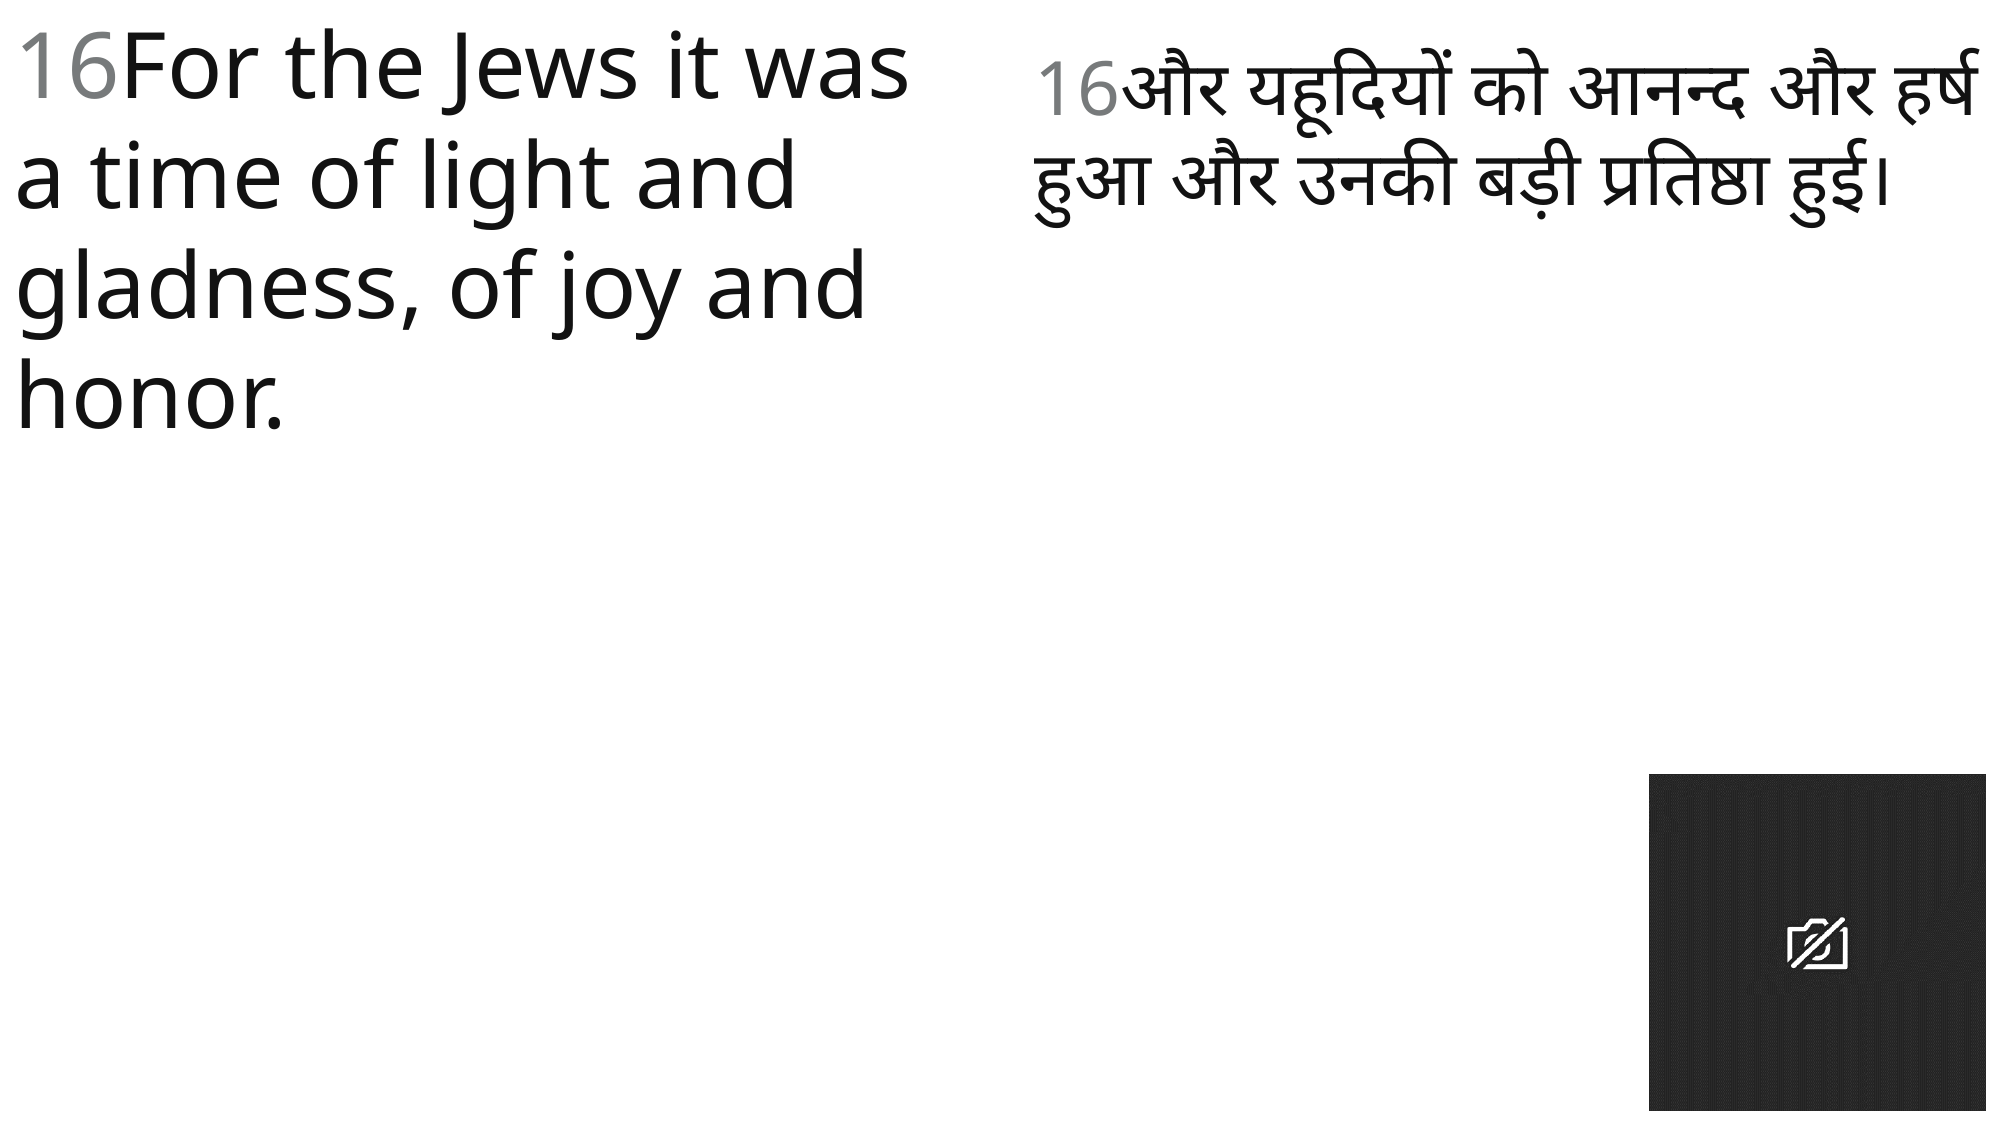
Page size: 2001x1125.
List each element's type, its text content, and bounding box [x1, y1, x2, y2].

text_box 16और यहूदियों को आनन्द और हर्ष हुआ और उनकी बड़ी प्रतिष्ठा हुई। [1019, 33, 2000, 1092]
text_box 16For the Jews it was a time of light and gladness, of joy and honor. [0, 0, 981, 1125]
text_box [1648, 773, 1987, 1112]
